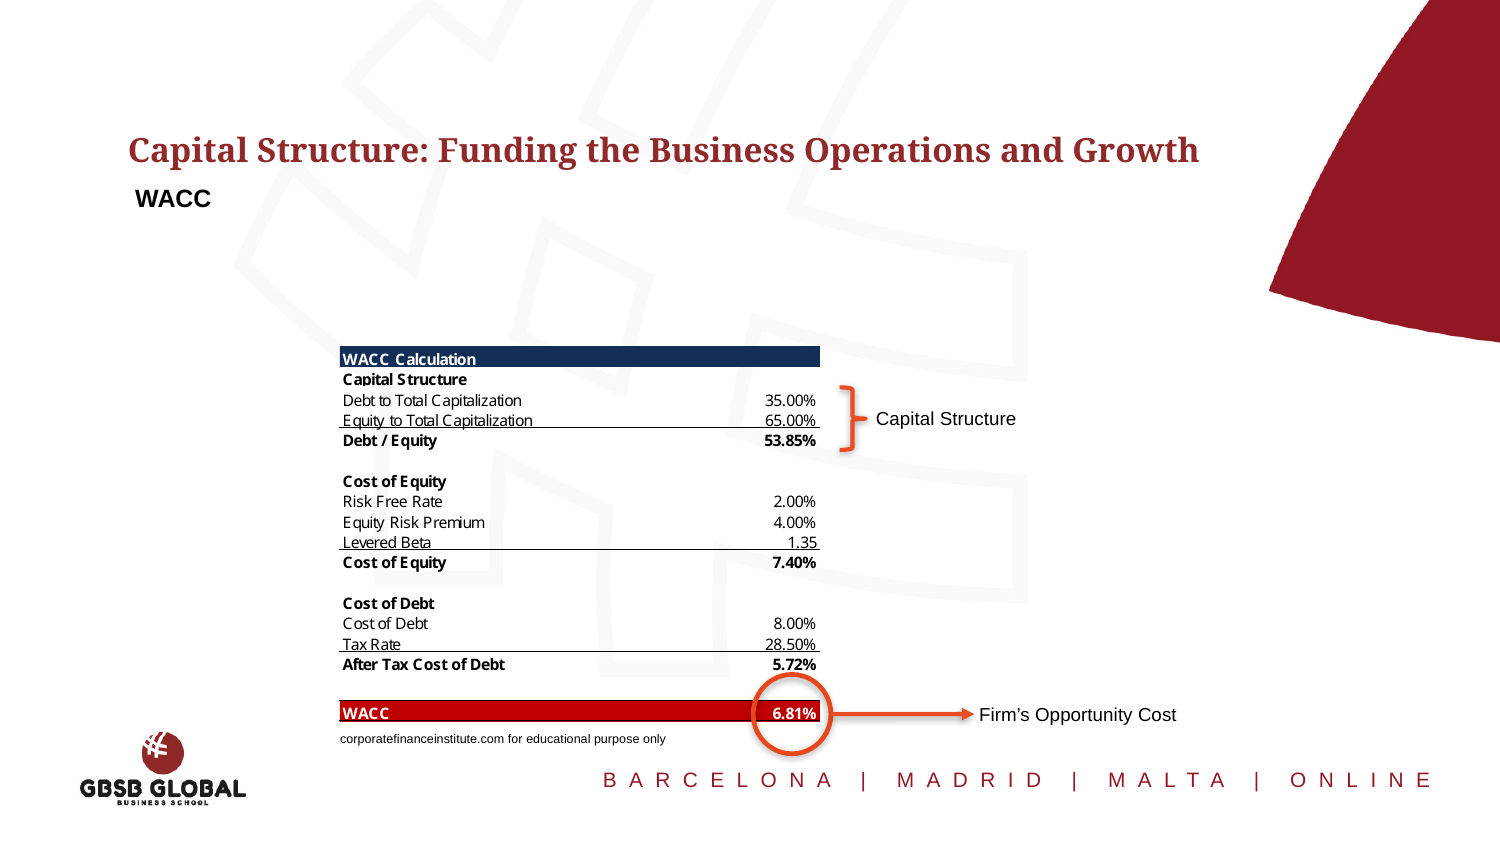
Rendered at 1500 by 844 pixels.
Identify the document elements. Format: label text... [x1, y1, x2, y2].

text_box [756, 721, 831, 755]
text_box [1096, 52, 1377, 124]
text_box corporatefinanceinstitute.com for educational purpose only [325, 723, 768, 754]
text_box [826, 693, 832, 714]
text_box Capital Structure [861, 399, 1032, 437]
picture [0, 0, 1500, 844]
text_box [338, 345, 822, 723]
text_box [839, 385, 861, 453]
text_box Capital Structure: Funding the Business Operations and Growth [113, 121, 1295, 177]
text_box WACC [120, 172, 1287, 220]
text_box Firm’s Opportunity Cost [964, 695, 1192, 733]
